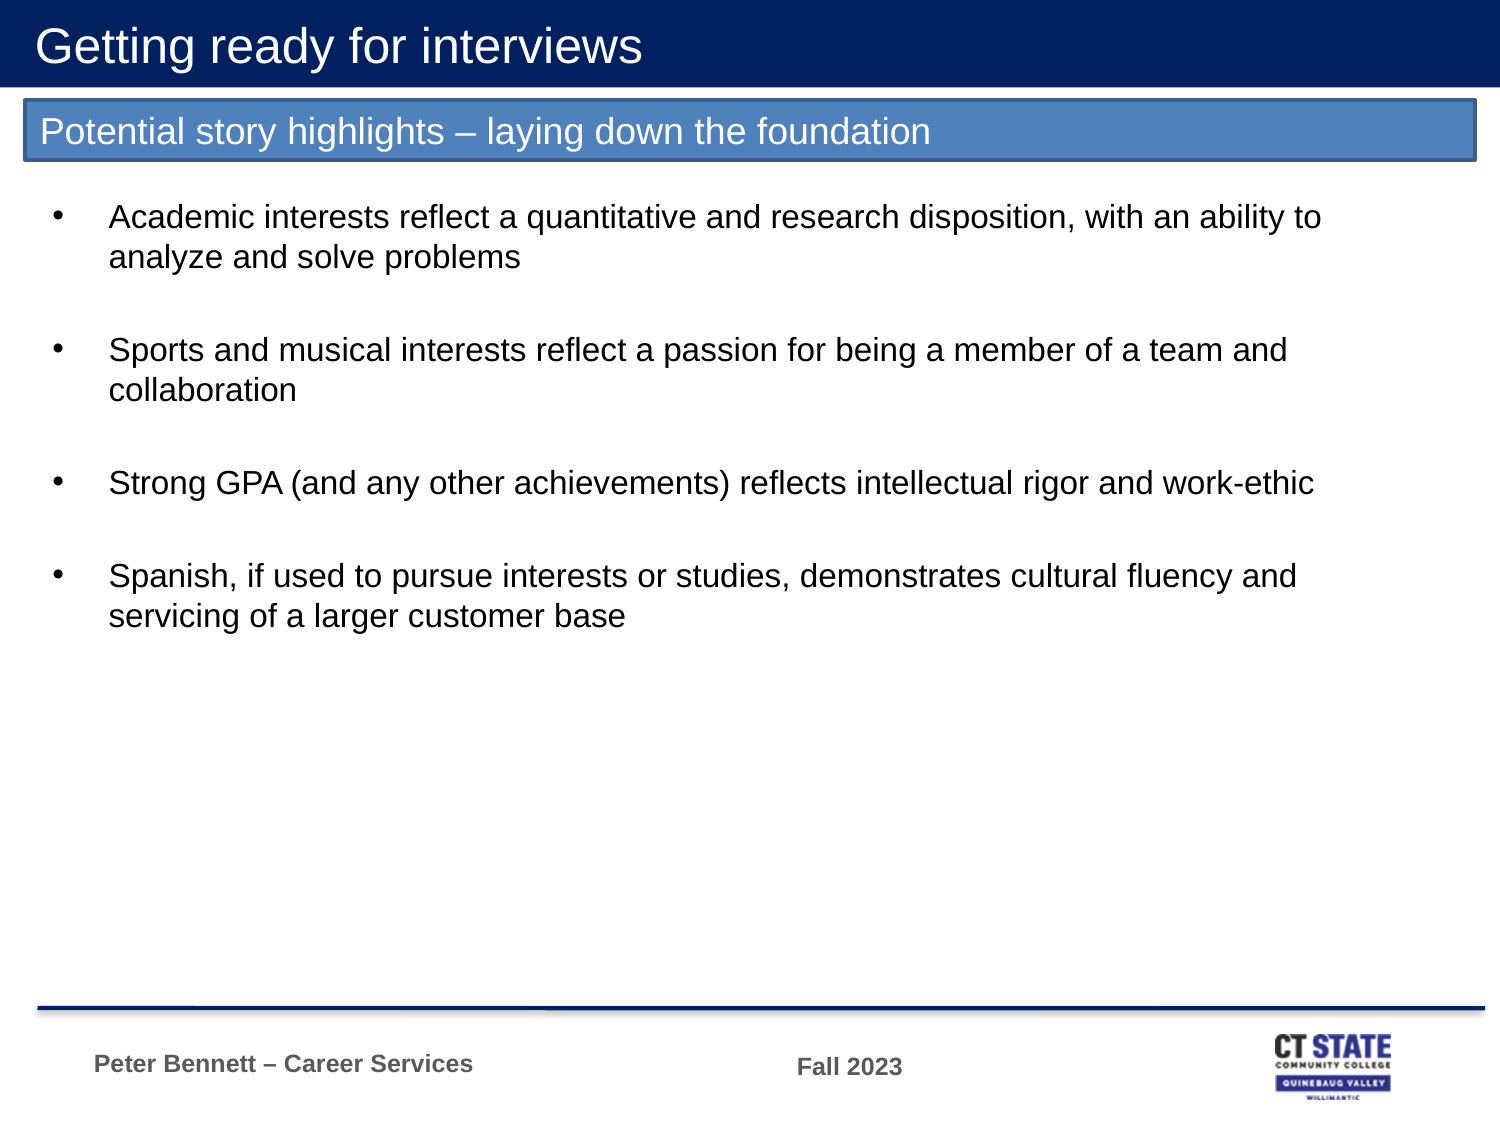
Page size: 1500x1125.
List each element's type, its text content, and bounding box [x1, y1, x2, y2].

slide_number [1074, 1042, 1425, 1103]
text_box Academic interests reflect a quantitative and research disposition, with an ability to analyze and solve problems Sports and musical interests reflect a passion for being a member of a team and collaboration Strong GPA (and any other achievements) reflects intellectual rigor and work-ethic Spanish, if used to pursue interests or studies, demonstrates cultural fluency and servicing of a larger customer base [37, 187, 1388, 930]
picture [1275, 1034, 1391, 1042]
title Getting ready for interviews [0, 0, 1500, 88]
text_box Potential story highlights – laying down the foundation [23, 98, 1477, 162]
